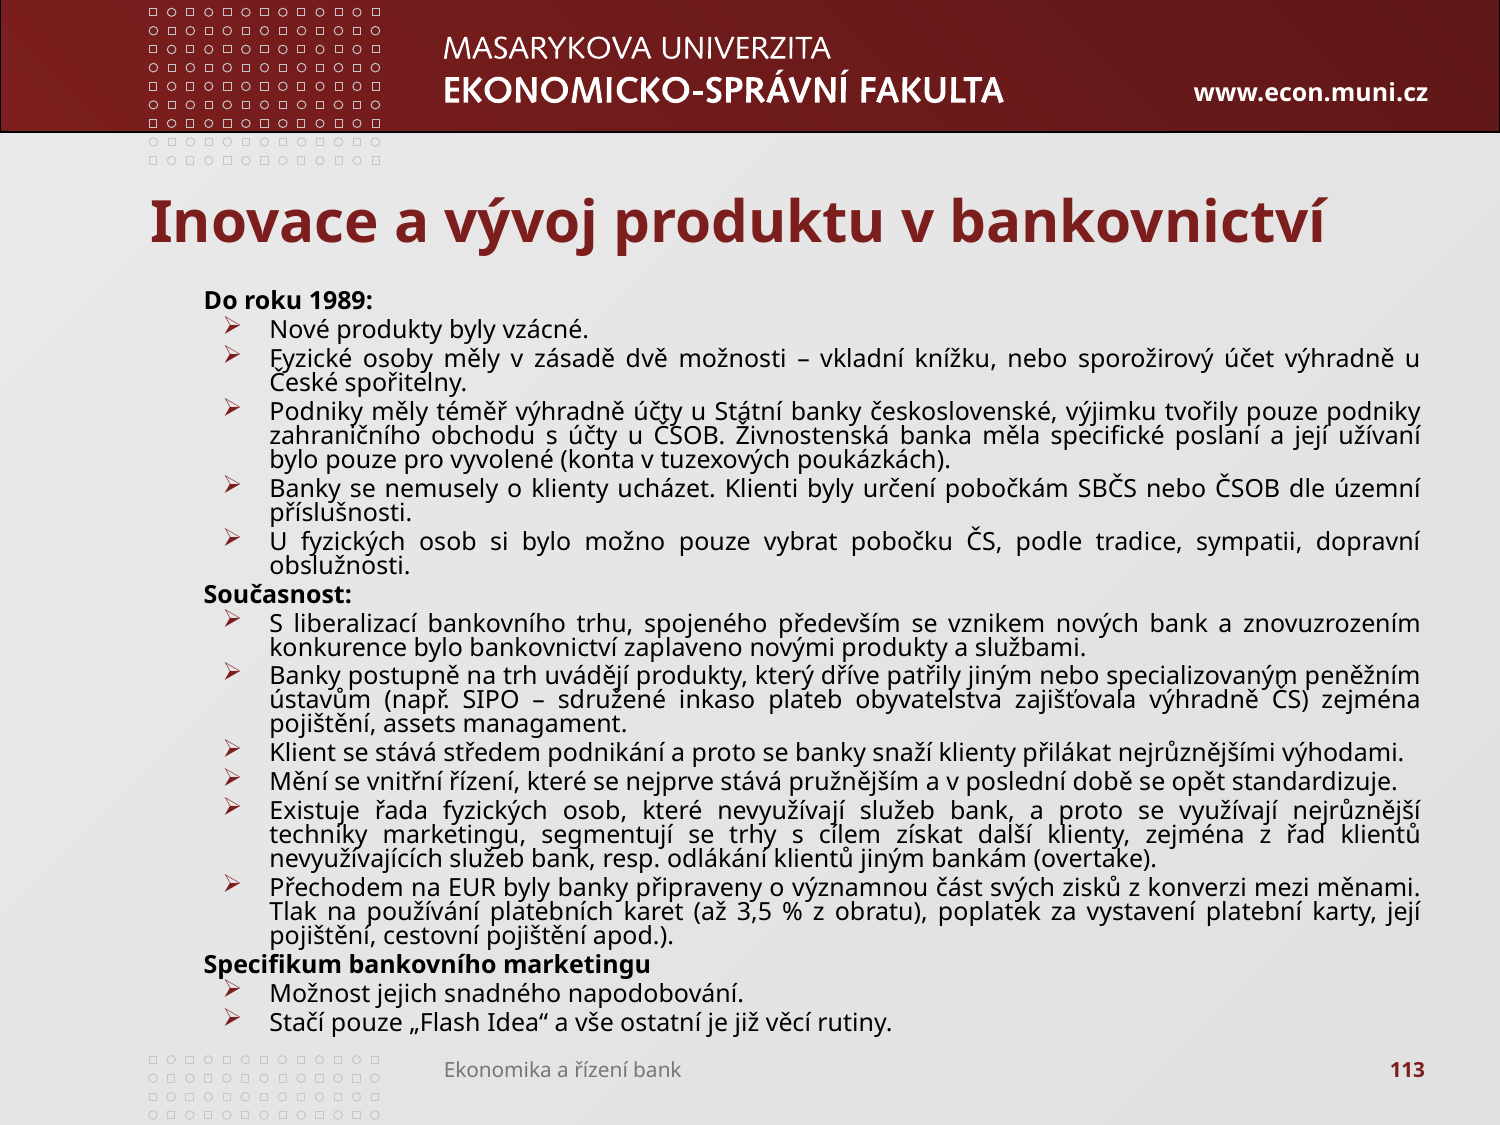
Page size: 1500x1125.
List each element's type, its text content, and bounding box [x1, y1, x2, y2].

title Inovace a vývoj produktu v bankovnictví [150, 184, 1425, 268]
slide_number 113 [1293, 1055, 1426, 1101]
footer Ekonomika a řízení bank [443, 1056, 1188, 1101]
list Do roku 1989: Nové produkty byly vzácné. Fyzické osoby měly v zásadě dvě možnosti – vkladní knížku, nebo sporožirový účet výhradně u České spořitelny. Podniky měly téměř výhradně účty u Státní banky československé, výjimku tvořily pouze podniky zahraničního obchodu s účty u ČSOB. Živnostenská banka měla specifické poslaní a její užívaní bylo pouze pro vyvolené (konta v tuzexových poukázkách). Banky se nemusely o klienty ucházet. Klienti byly určení pobočkám SBČS nebo ČSOB dle územní příslušnosti. U fyzických osob si bylo možno pouze vybrat pobočku ČS, podle tradice, sympatii, dopravní obslužnosti. Současnost: S liberalizací bankovního trhu, spojeného především se vznikem nových bank a znovuzrozením konkurence bylo bankovnictví zaplaveno novými produkty a službami. Banky postupně na trh uvádějí produkty, který dříve patřily jiným nebo specializovaným peněžním ústavům (např. SIPO – sdružené inkaso plateb obyvatelstva zajišťovala výhradně ČS) zejména pojištění, assets managament. Klient se stává středem podnikání a proto se banky snaží klienty přilákat nejrůznějšími výhodami. Mění se vnitřní řízení, které se nejprve stává pružnějším a v poslední době se opět standardizuje. Existuje řada fyzických osob, které nevyužívají služeb bank, a proto se využívají nejrůznější techniky marketingu, segmentují se trhy s cílem získat další klienty, zejména z řad klientů nevyužívajících služeb bank, resp. odlákání klientů jiným bankám (overtake). Přechodem na EUR byly banky připraveny o významnou část svých zisků z konverzi mezi měnami. Tlak na používání platebních karet (až 3,5 % z obratu), poplatek za vystavení platební karty, její pojištění, cestovní pojištění apod.). Specifikum bankovního marketingu Možnost jejich snadného napodobování. Stačí pouze „Flash Idea“ a vše ostatní je již věcí rutiny. [147, 290, 1423, 1006]
